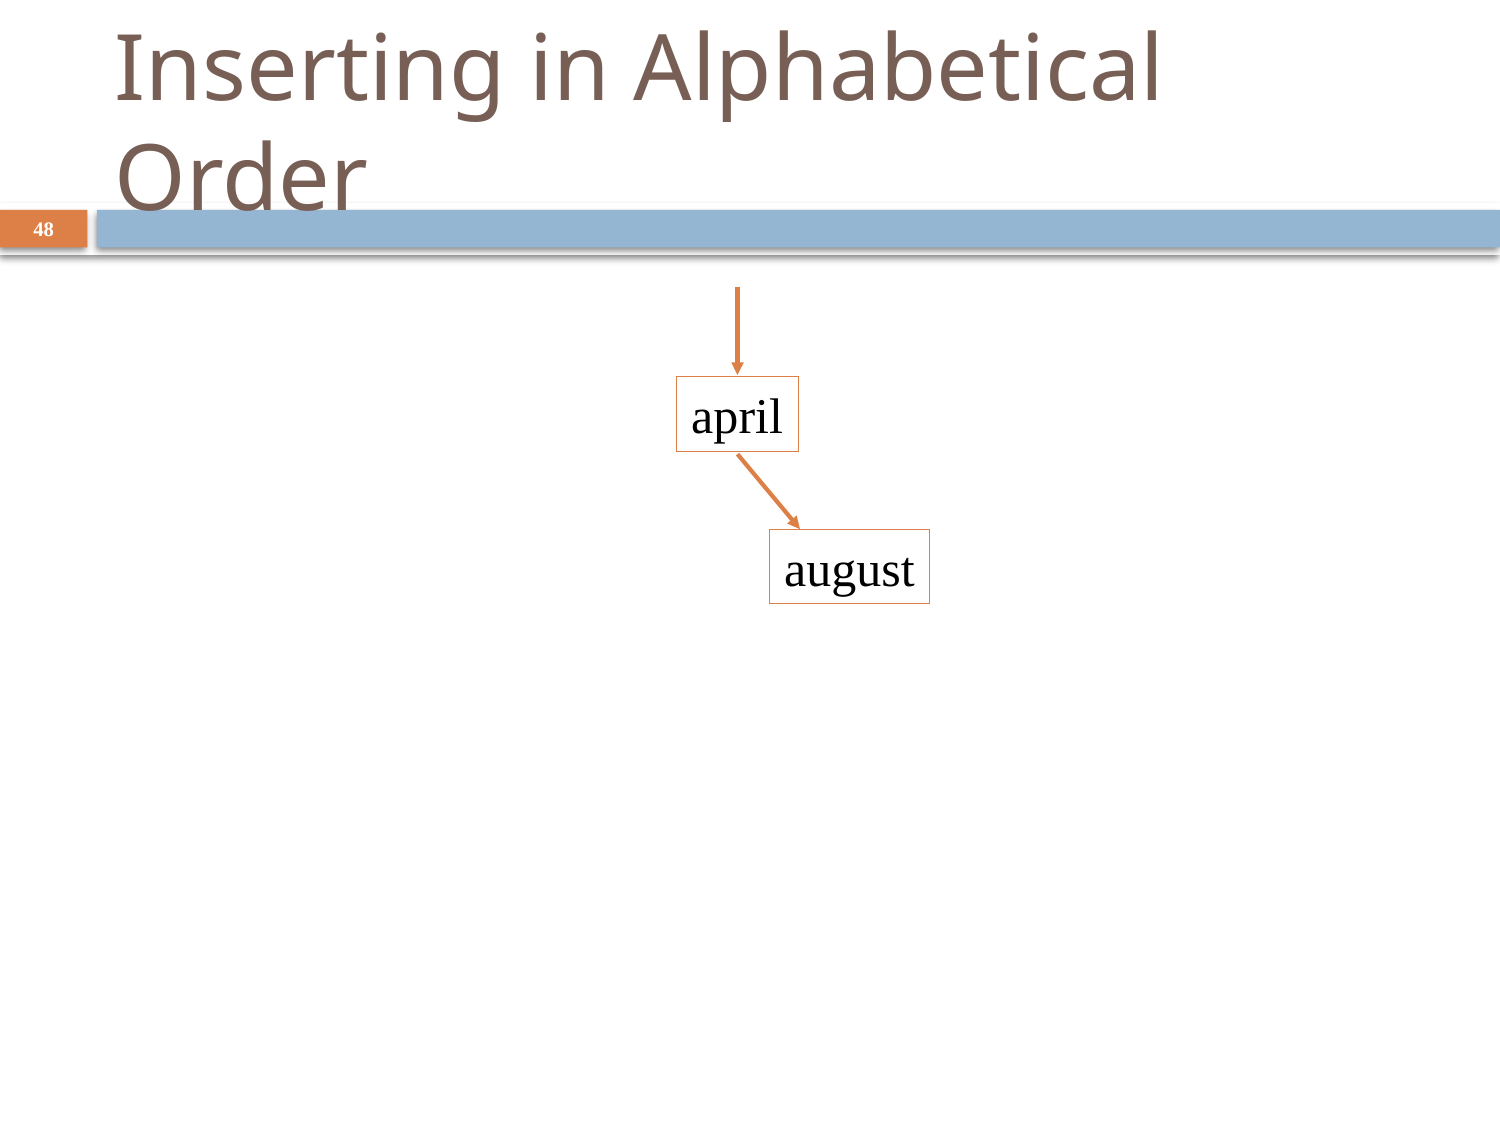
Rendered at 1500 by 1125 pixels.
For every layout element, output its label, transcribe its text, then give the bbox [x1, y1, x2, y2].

text_box april [676, 376, 799, 452]
text_box august [769, 529, 930, 604]
slide_number 48 [0, 208, 88, 249]
title Inserting in Alphabetical Order [99, 37, 1438, 200]
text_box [737, 453, 801, 530]
